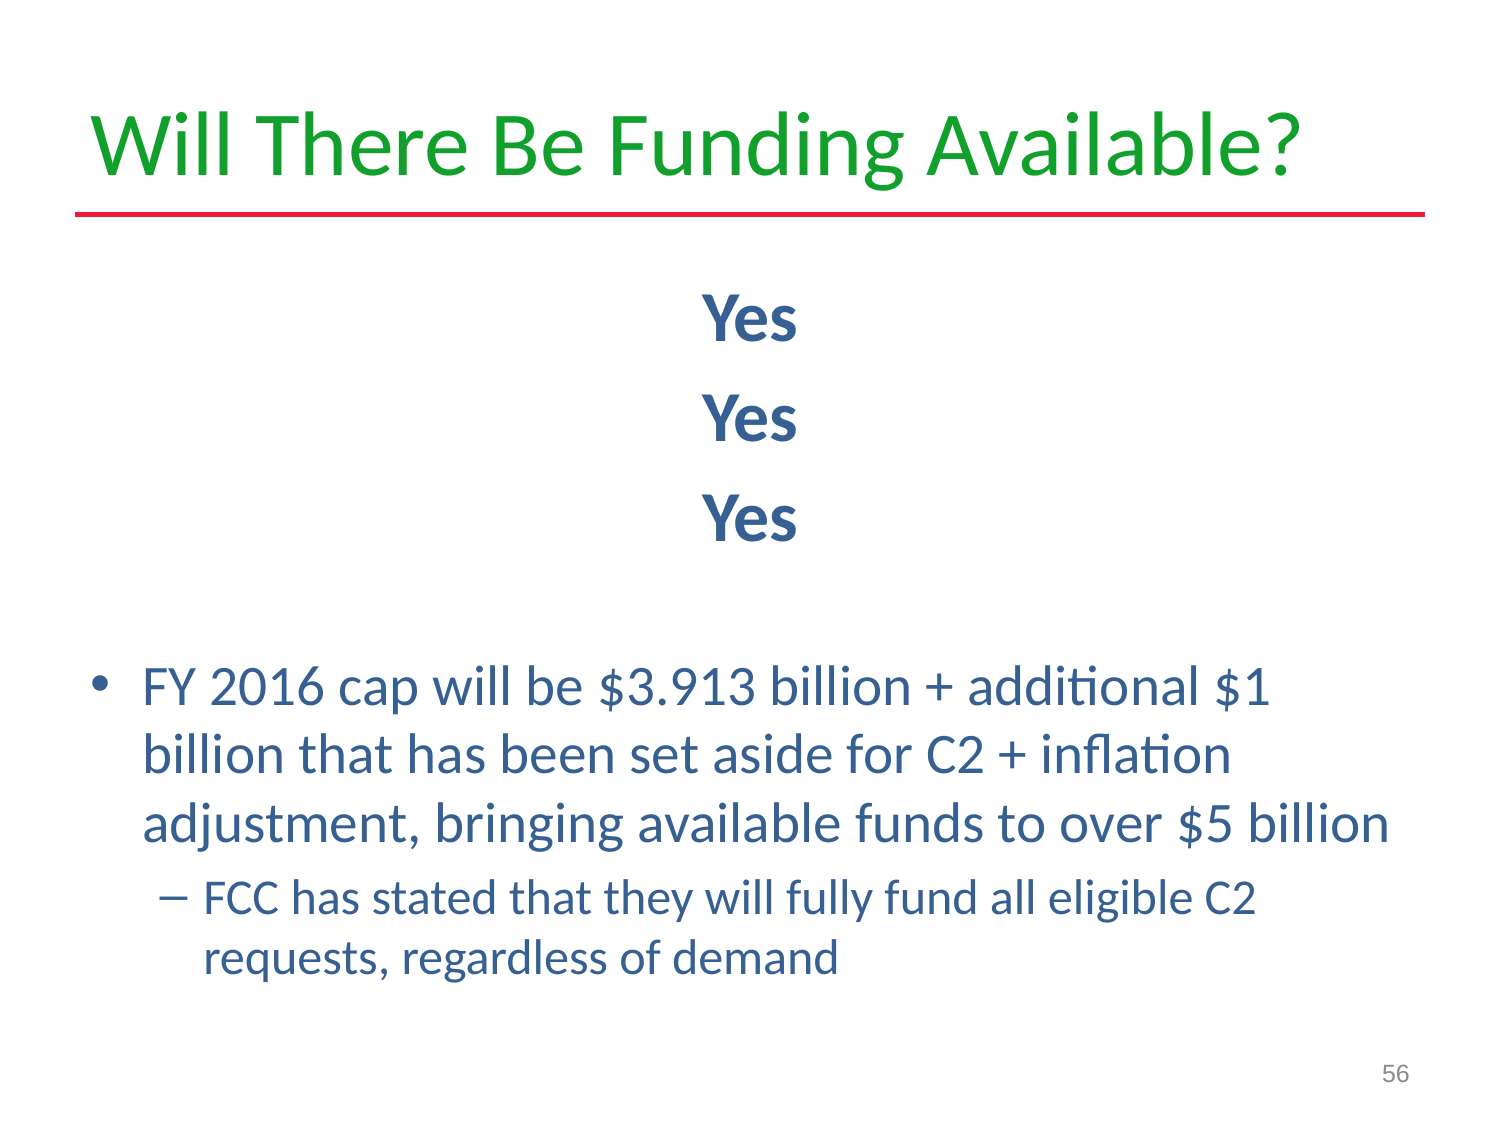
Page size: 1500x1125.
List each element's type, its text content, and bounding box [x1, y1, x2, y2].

title Will There Be Funding Available? [75, 45, 1425, 233]
slide_number 56 [1074, 1042, 1425, 1103]
list Yes Yes Yes FY 2016 cap will be $3.913 billion + additional $1 billion that has been set aside for C2 + inflation adjustment, bringing available funds to over $5 billion FCC has stated that they will fully fund all eligible C2 requests, regardless of demand [75, 262, 1425, 1005]
